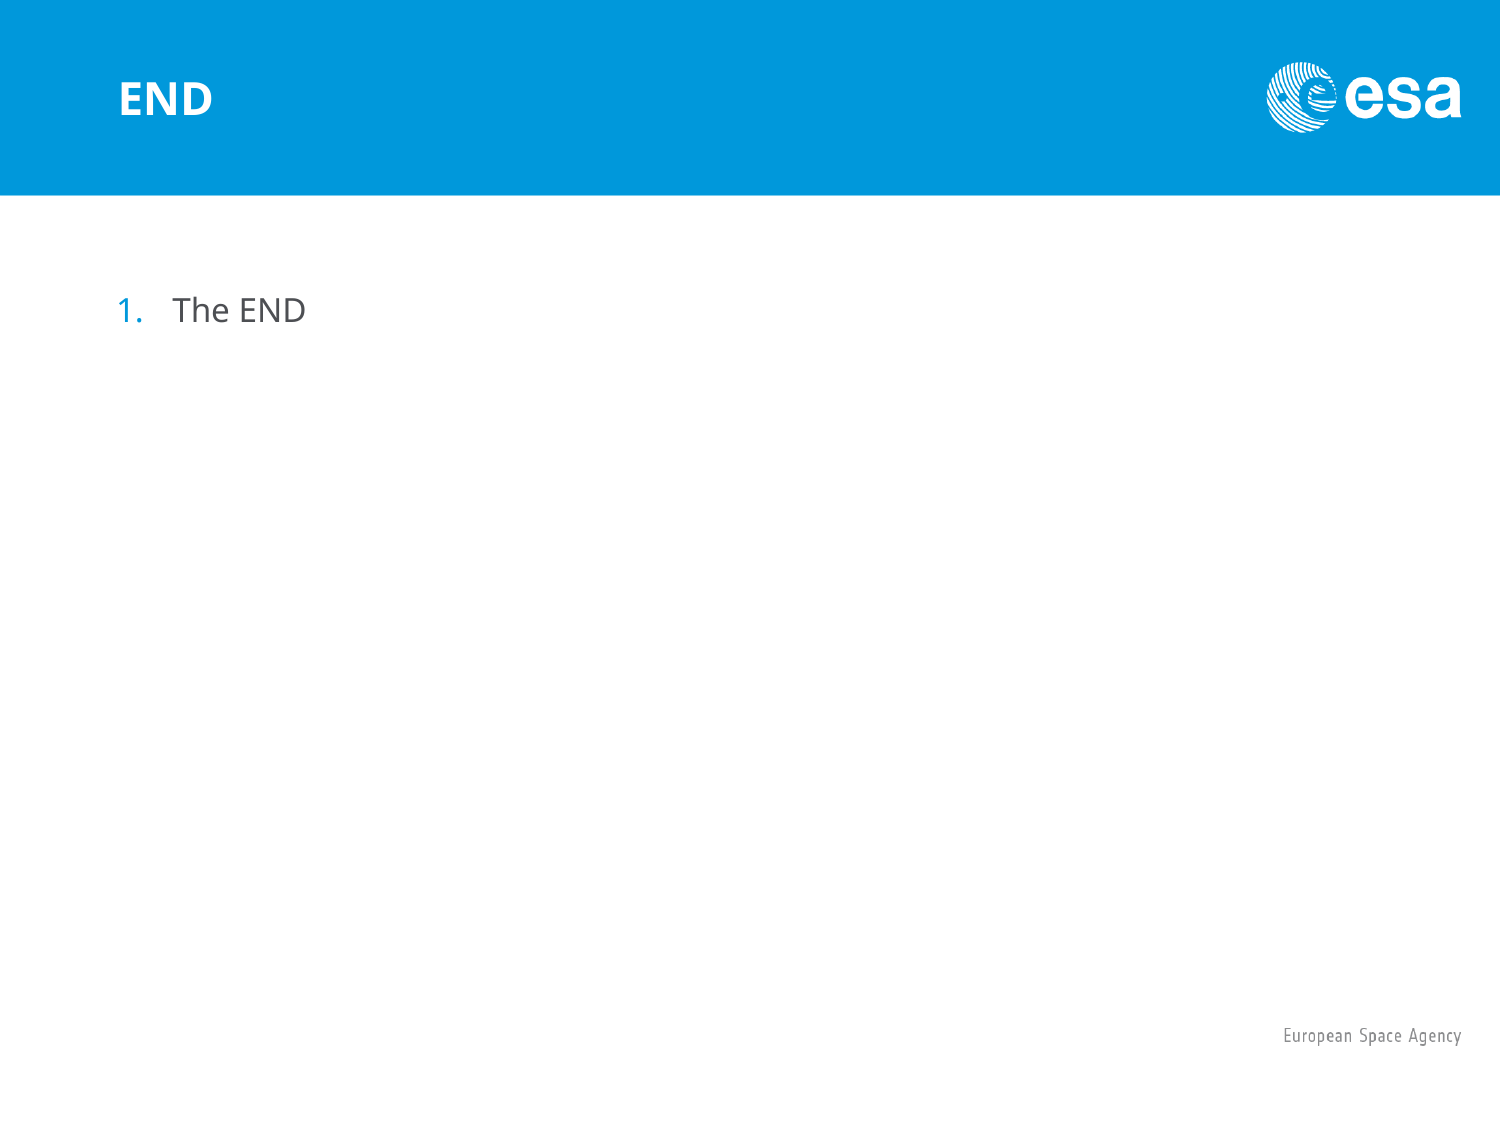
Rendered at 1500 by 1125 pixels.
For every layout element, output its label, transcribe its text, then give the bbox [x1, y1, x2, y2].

picture [1268, 92, 1274, 103]
picture [1287, 118, 1297, 125]
picture [1264, 1020, 1500, 1059]
list The END [101, 274, 1398, 983]
picture [1276, 74, 1280, 88]
picture [1270, 85, 1274, 95]
picture [1275, 98, 1284, 110]
picture [1291, 98, 1300, 107]
picture [1279, 111, 1286, 117]
picture [1279, 64, 1298, 86]
picture [1272, 79, 1278, 94]
picture [1388, 78, 1420, 118]
picture [1268, 102, 1275, 112]
picture [1283, 85, 1288, 95]
picture [1346, 78, 1382, 118]
title END [102, 62, 1105, 133]
picture [1426, 78, 1460, 118]
picture [1292, 111, 1300, 117]
picture [1291, 126, 1299, 131]
